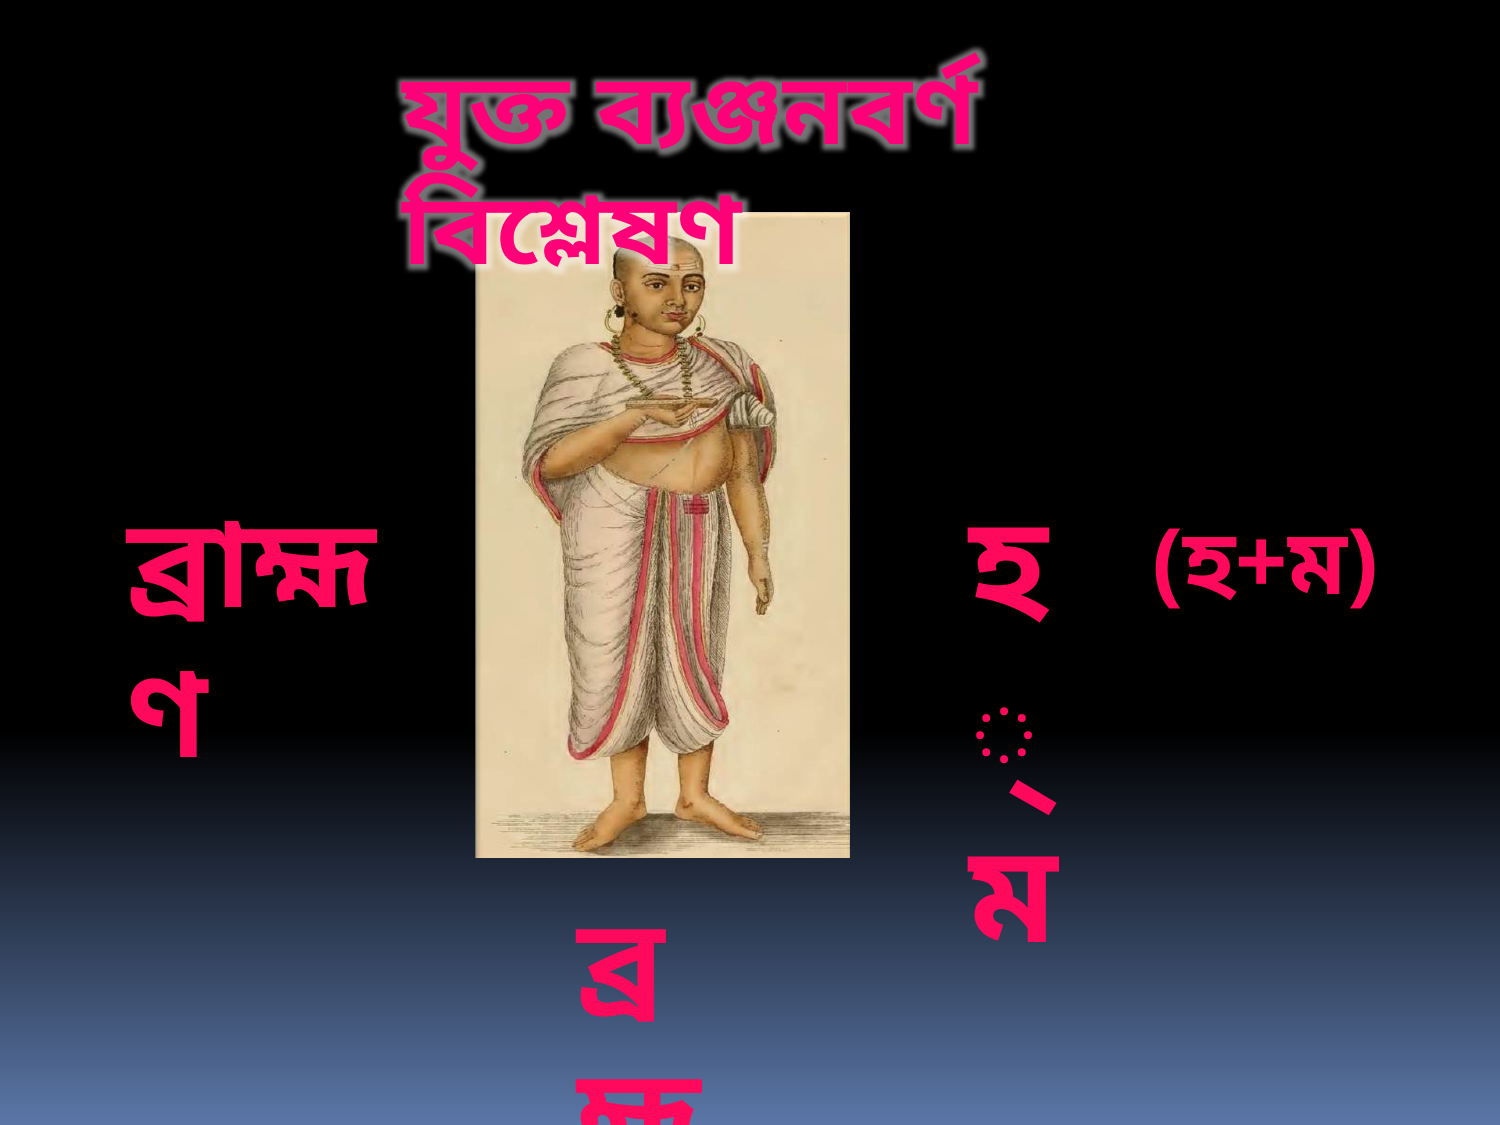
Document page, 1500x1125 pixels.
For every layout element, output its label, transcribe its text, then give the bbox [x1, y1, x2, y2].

text_box যুক্ত ব্যঞ্জনবর্ণ বিশ্লেষণ [387, 36, 1163, 293]
text_box ব্রহ্ম [562, 874, 788, 1125]
text_box ব্রাহ্মণ [112, 474, 413, 790]
picture [474, 212, 851, 858]
text_box হ্ম [954, 468, 1096, 978]
text_box (হ+ম) [1137, 495, 1425, 621]
